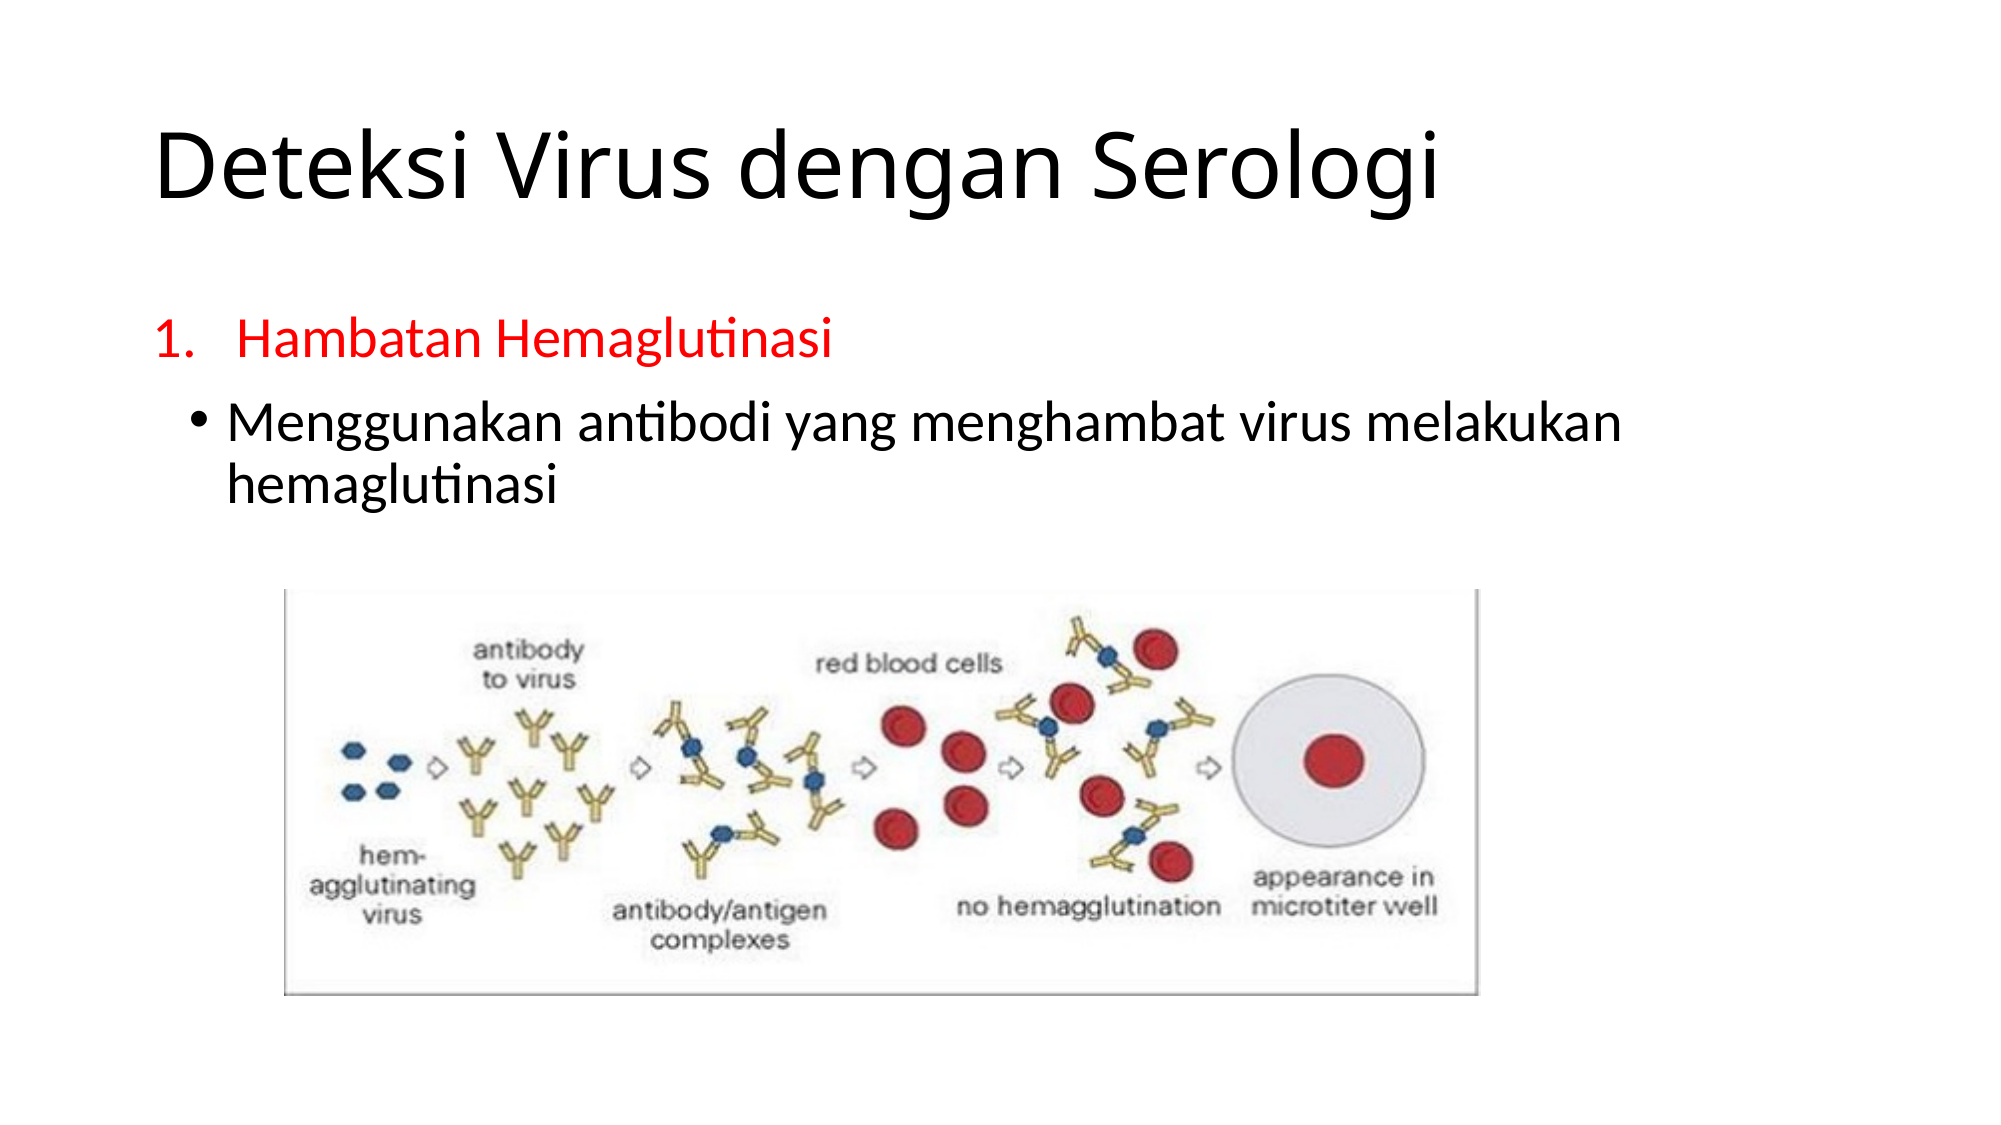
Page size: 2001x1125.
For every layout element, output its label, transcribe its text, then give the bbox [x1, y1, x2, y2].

title Deteksi Virus dengan Serologi [137, 59, 1863, 278]
list Hambatan Hemaglutinasi Menggunakan antibodi yang menghambat virus melakukan hemaglutinasi [137, 299, 1863, 1014]
picture [284, 589, 1481, 996]
